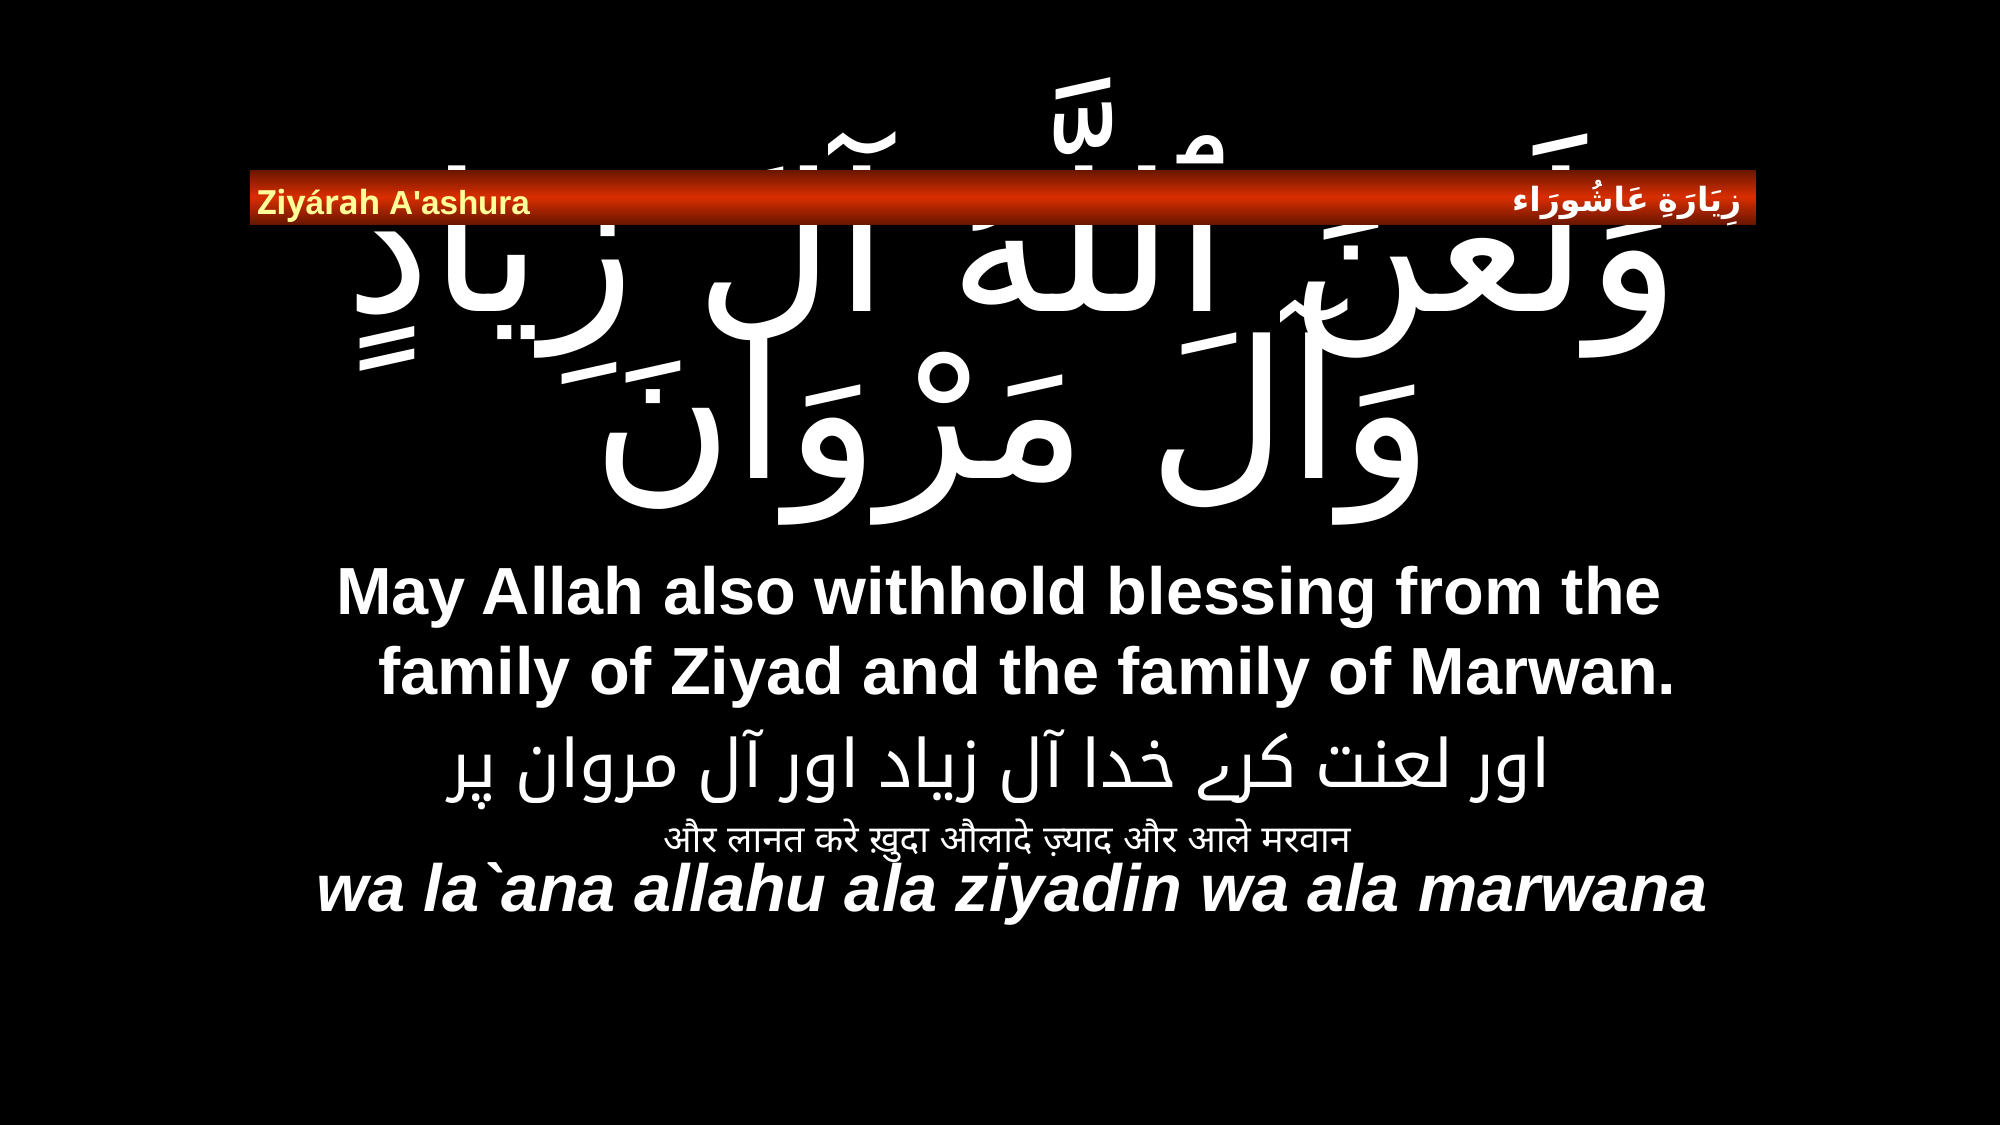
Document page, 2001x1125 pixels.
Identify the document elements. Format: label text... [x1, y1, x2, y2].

text_box Ziyárah A'ashura [242, 173, 545, 229]
title وَلَعَنَ ٱللَّهُ آلَ زِيَادٍ وَآلَ مَرْوَانَ [293, 229, 1732, 471]
text_box زِيَارَةِ عَاشُورَاء [249, 170, 1756, 225]
subtitle May Allah also withhold blessing from the family of Ziyad and the family of Marwan. اور لعنت کرے خدا آل زیاد اور آل مروان پر [287, 540, 1713, 828]
text_box wa la`ana allahu ala ziyadin wa ala marwana [299, 837, 1725, 925]
text_box और लानत करे ख़ुदा औलादे ज़्याद और आले मरवान [648, 807, 1377, 867]
